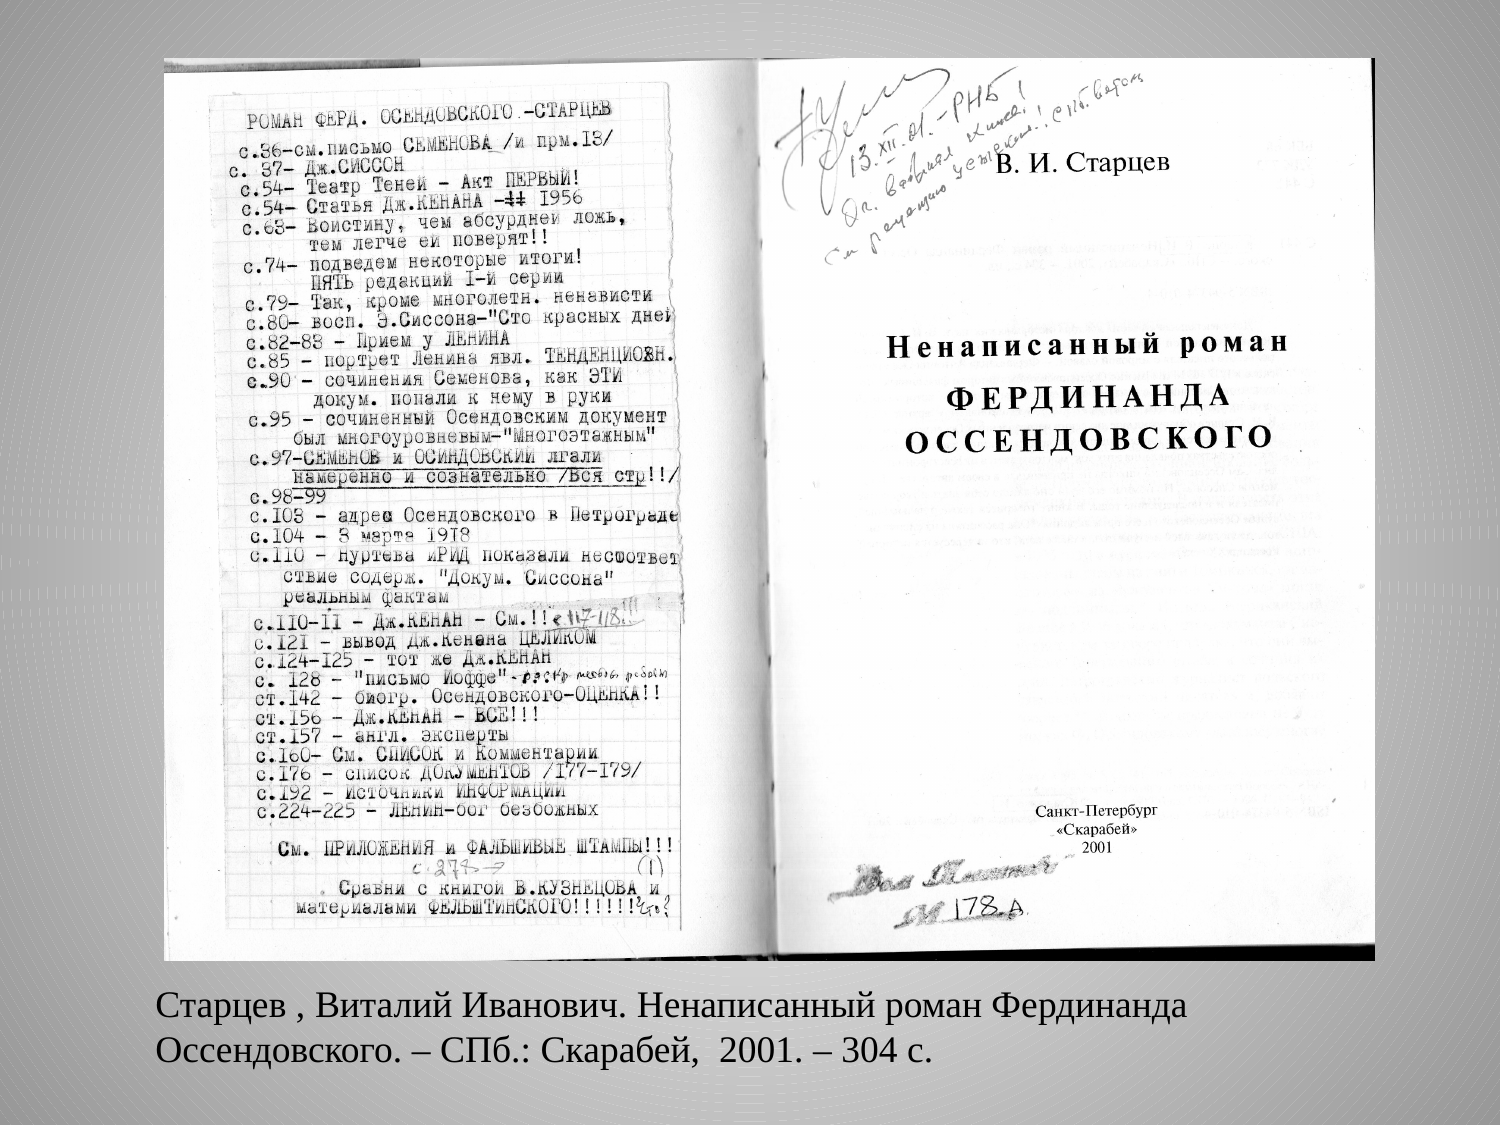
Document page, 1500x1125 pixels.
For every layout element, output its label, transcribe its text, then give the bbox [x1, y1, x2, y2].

text_box Старцев , Виталий Иванович. Ненаписанный роман Фердинанда Оссендовского. – СПб.: Скарабей, 2001. – 304 с. [140, 972, 1219, 1078]
picture [163, 58, 1375, 962]
